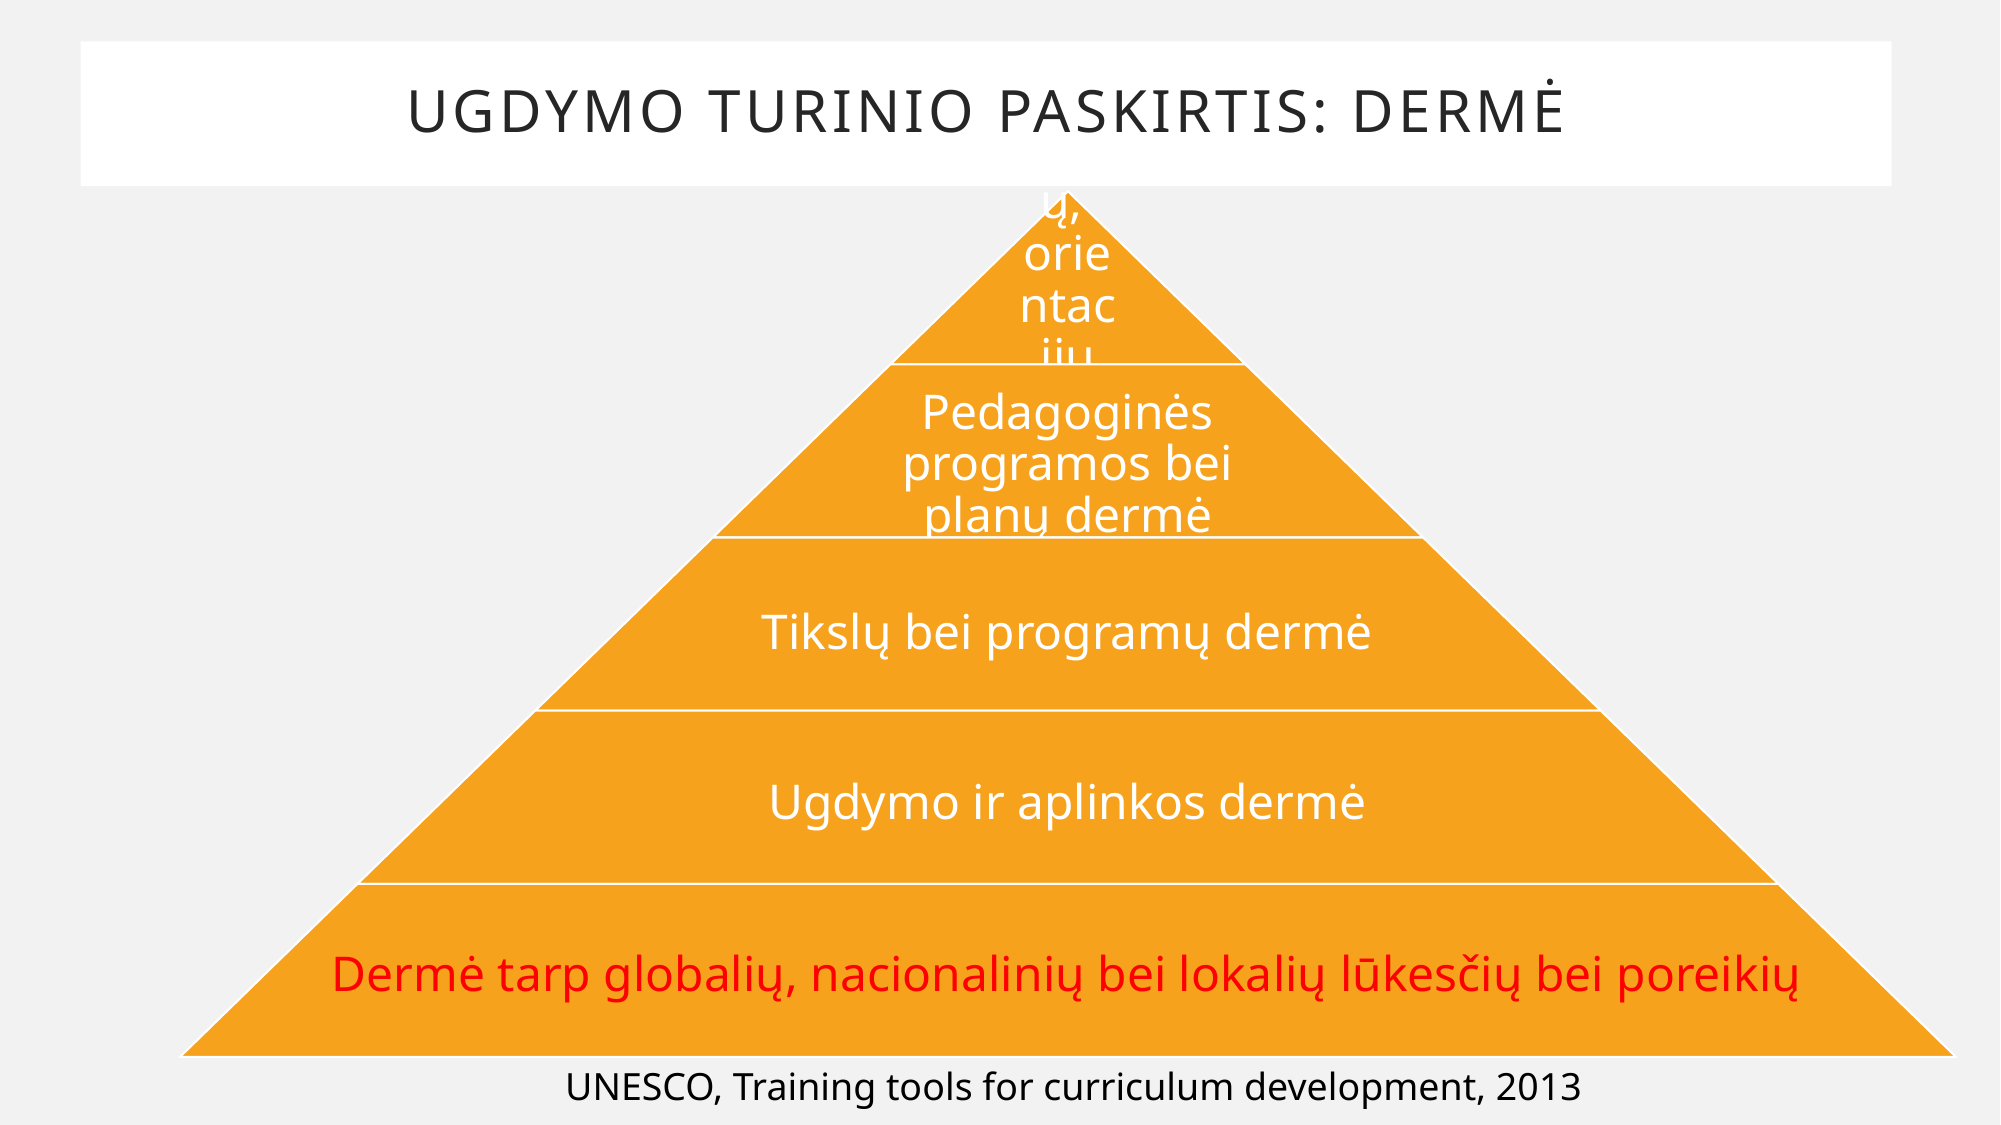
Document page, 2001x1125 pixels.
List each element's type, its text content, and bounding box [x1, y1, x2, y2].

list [179, 191, 1956, 1057]
title UGDYMO TURINIO PASKIRTIS: DERMĖ [78, 39, 1894, 189]
text_box UNESCO, Training tools for curriculum development, 2013 [550, 1057, 1598, 1116]
